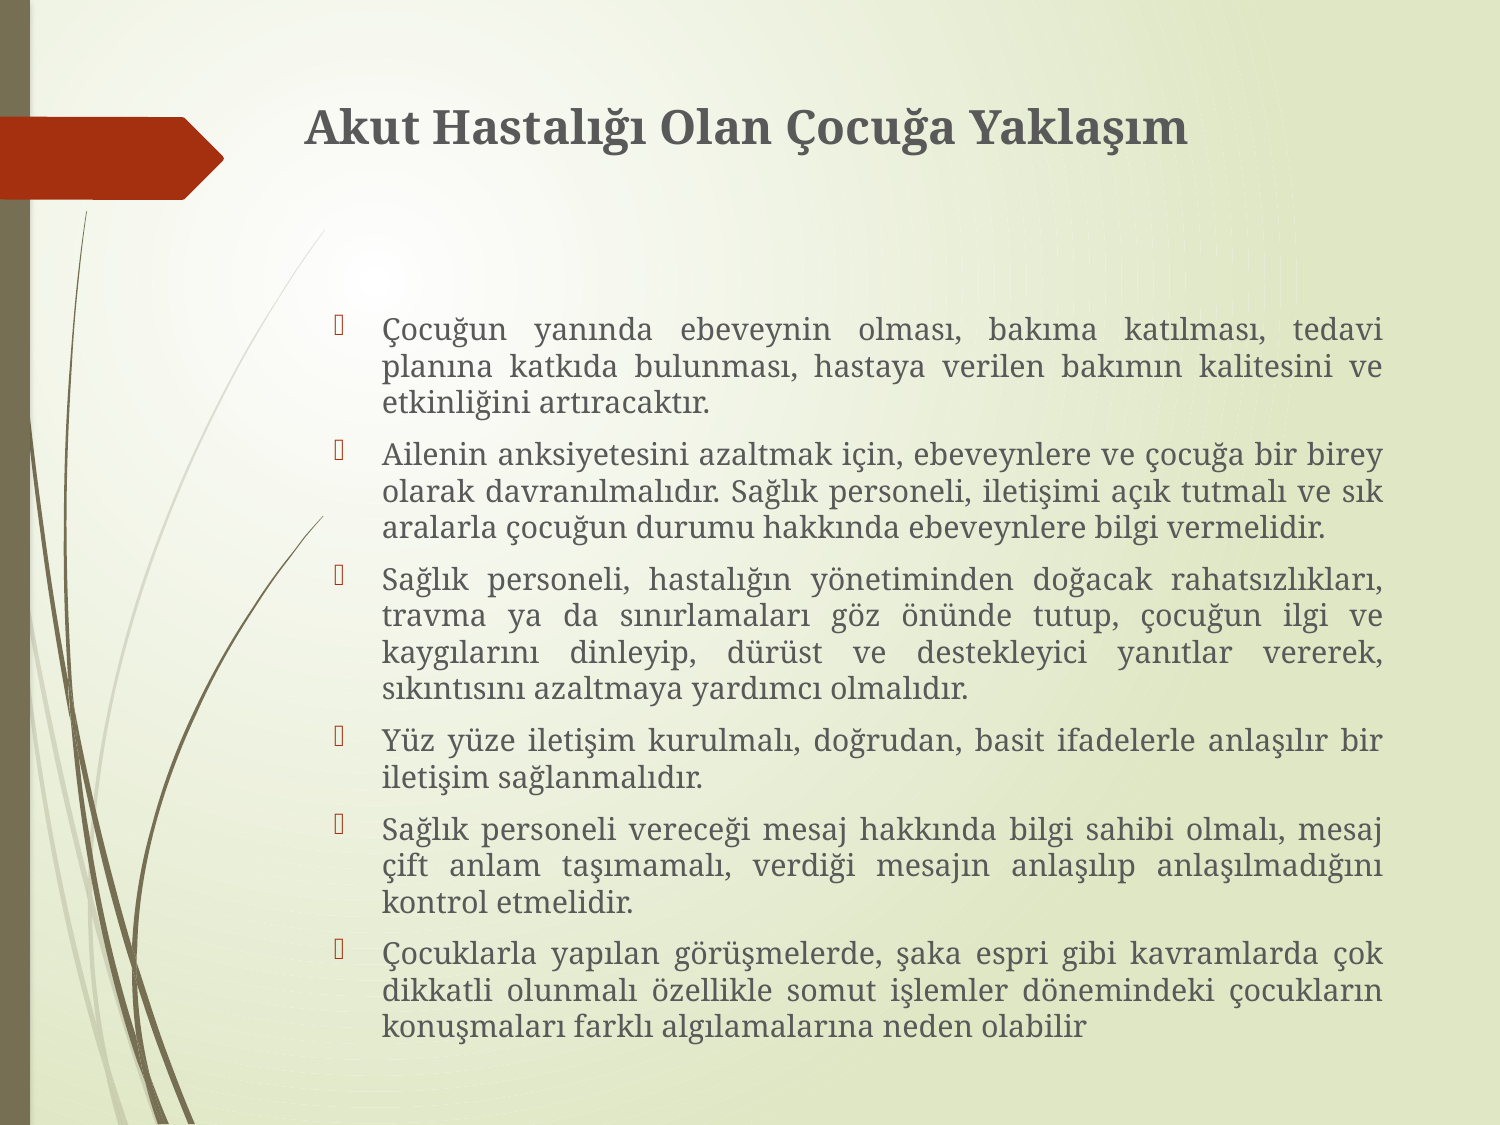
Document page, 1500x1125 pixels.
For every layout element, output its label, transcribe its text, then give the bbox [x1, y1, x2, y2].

list Çocuğun yanında ebeveynin olması, bakıma katılması, tedavi planına katkıda bulunması, hastaya verilen bakımın kalitesini ve etkinliğini artıracaktır. Ailenin anksiyetesini azaltmak için, ebeveynlere ve çocuğa bir birey olarak davranılmalıdır. Sağlık personeli, iletişimi açık tutmalı ve sık aralarla çocuğun durumu hakkında ebeveynlere bilgi vermelidir. Sağlık personeli, hastalığın yönetiminden doğacak rahatsızlıkları, travma ya da sınırlamaları göz önünde tutup, çocuğun ilgi ve kaygılarını dinleyip, dürüst ve destekleyici yanıtlar vererek, sıkıntısını azaltmaya yardımcı olmalıdır. Yüz yüze iletişim kurulmalı, doğrudan, basit ifadelerle anlaşılır bir iletişim sağlanmalıdır. Sağlık personeli vereceği mesaj hakkında bilgi sahibi olmalı, mesaj çift anlam taşımamalı, verdiği mesajın anlaşılıp anlaşılmadığını kontrol etmelidir. Çocuklarla yapılan görüşmelerde, şaka espri gibi kavramlarda çok dikkatli olunmalı özellikle somut işlemler dönemindeki çocukların konuşmaları farklı algılamalarına neden olabilir [318, 302, 1400, 1071]
title Akut Hastalığı Olan Çocuğa Yaklaşım [289, 90, 1371, 220]
